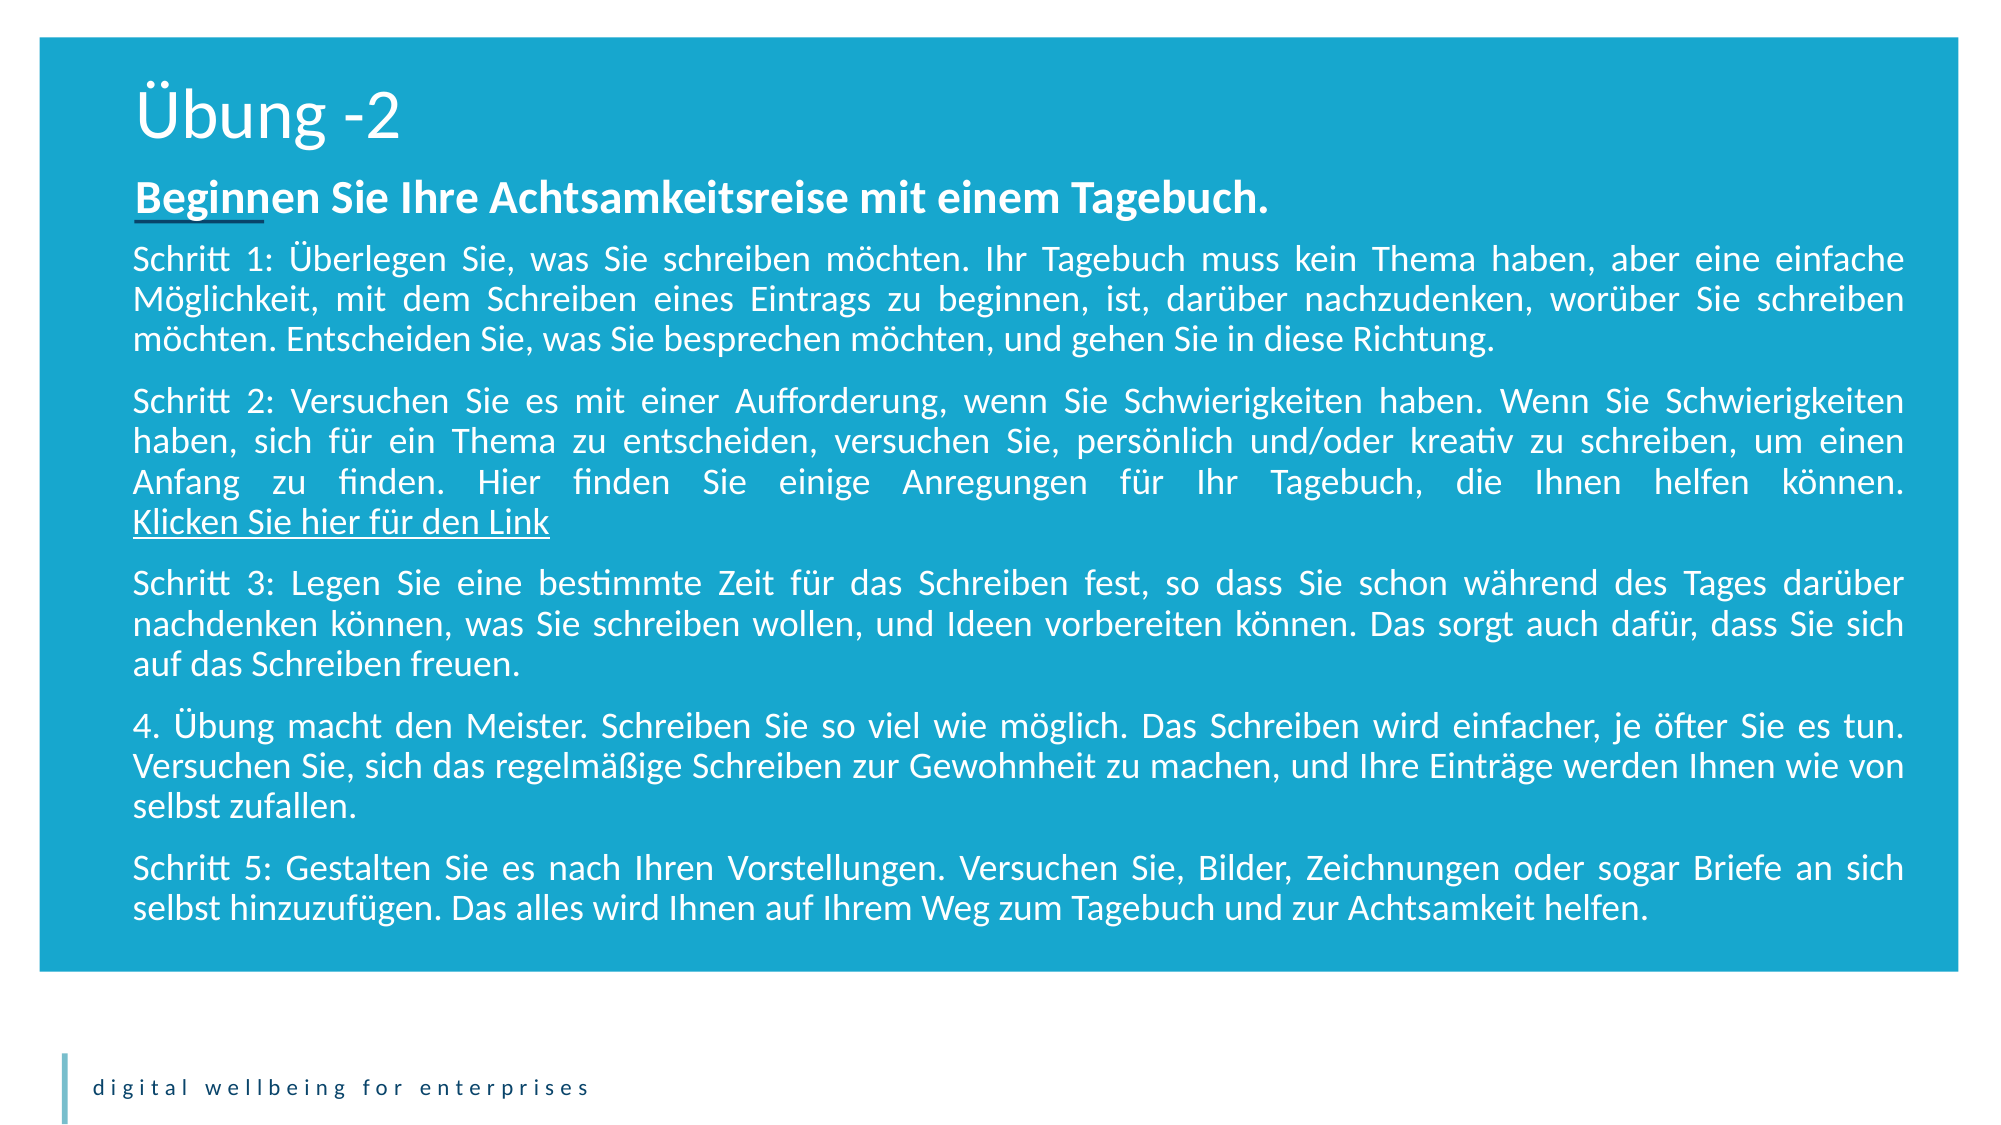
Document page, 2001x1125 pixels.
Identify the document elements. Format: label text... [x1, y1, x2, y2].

list Übung -2 Beginnen Sie Ihre Achtsamkeitsreise mit einem Tagebuch. [120, 69, 1894, 232]
list Schritt 1: Überlegen Sie, was Sie schreiben möchten. Ihr Tagebuch muss kein Thema haben, aber eine einfache Möglichkeit, mit dem Schreiben eines Eintrags zu beginnen, ist, darüber nachzudenken, worüber Sie schreiben möchten. Entscheiden Sie, was Sie besprechen möchten, und gehen Sie in diese Richtung. Schritt 2: Versuchen Sie es mit einer Aufforderung, wenn Sie Schwierigkeiten haben. Wenn Sie Schwierigkeiten haben, sich für ein Thema zu entscheiden, versuchen Sie, persönlich und/oder kreativ zu schreiben, um einen Anfang zu finden. Hier finden Sie einige Anregungen für Ihr Tagebuch, die Ihnen helfen können. Klicken Sie hier für den Link Schritt 3: Legen Sie eine bestimmte Zeit für das Schreiben fest, so dass Sie schon während des Tages darüber nachdenken können, was Sie schreiben wollen, und Ideen vorbereiten können. Das sorgt auch dafür, dass Sie sich auf das Schreiben freuen. 4. Übung macht den Meister. Schreiben Sie so viel wie möglich. Das Schreiben wird einfacher, je öfter Sie es tun. Versuchen Sie, sich das regelmäßige Schreiben zur Gewohnheit zu machen, und Ihre Einträge werden Ihnen wie von selbst zufallen. Schritt 5: Gestalten Sie es nach Ihren Vorstellungen. Versuchen Sie, Bilder, Zeichnungen oder sogar Briefe an sich selbst hinzuzufügen. Das alles wird Ihnen auf Ihrem Weg zum Tagebuch und zur Achtsamkeit helfen. [80, 231, 1920, 983]
